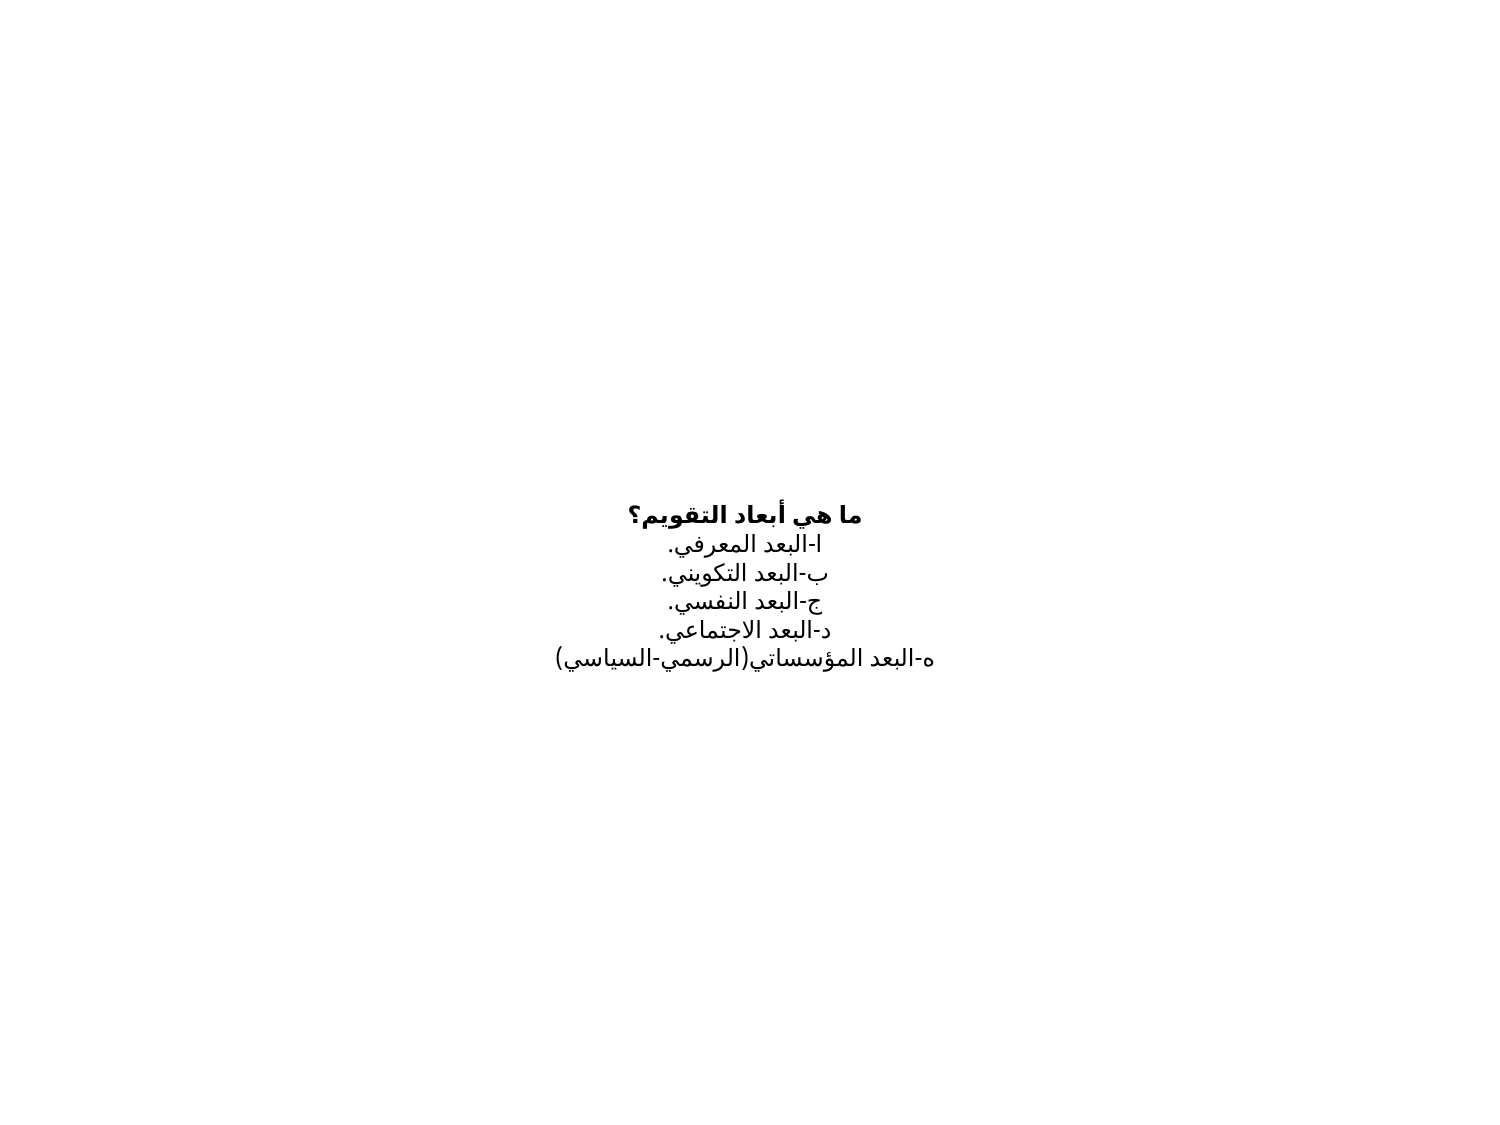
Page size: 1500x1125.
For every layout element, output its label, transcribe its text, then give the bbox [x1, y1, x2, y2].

title ما هي أبعاد التقويم؟ ا-البعد المعرفي. ب-البعد التكويني. ج-البعد النفسي. د-البعد الاجتماعي. ه-البعد المؤسساتي(الرسمي-السياسي) [70, 492, 1421, 680]
